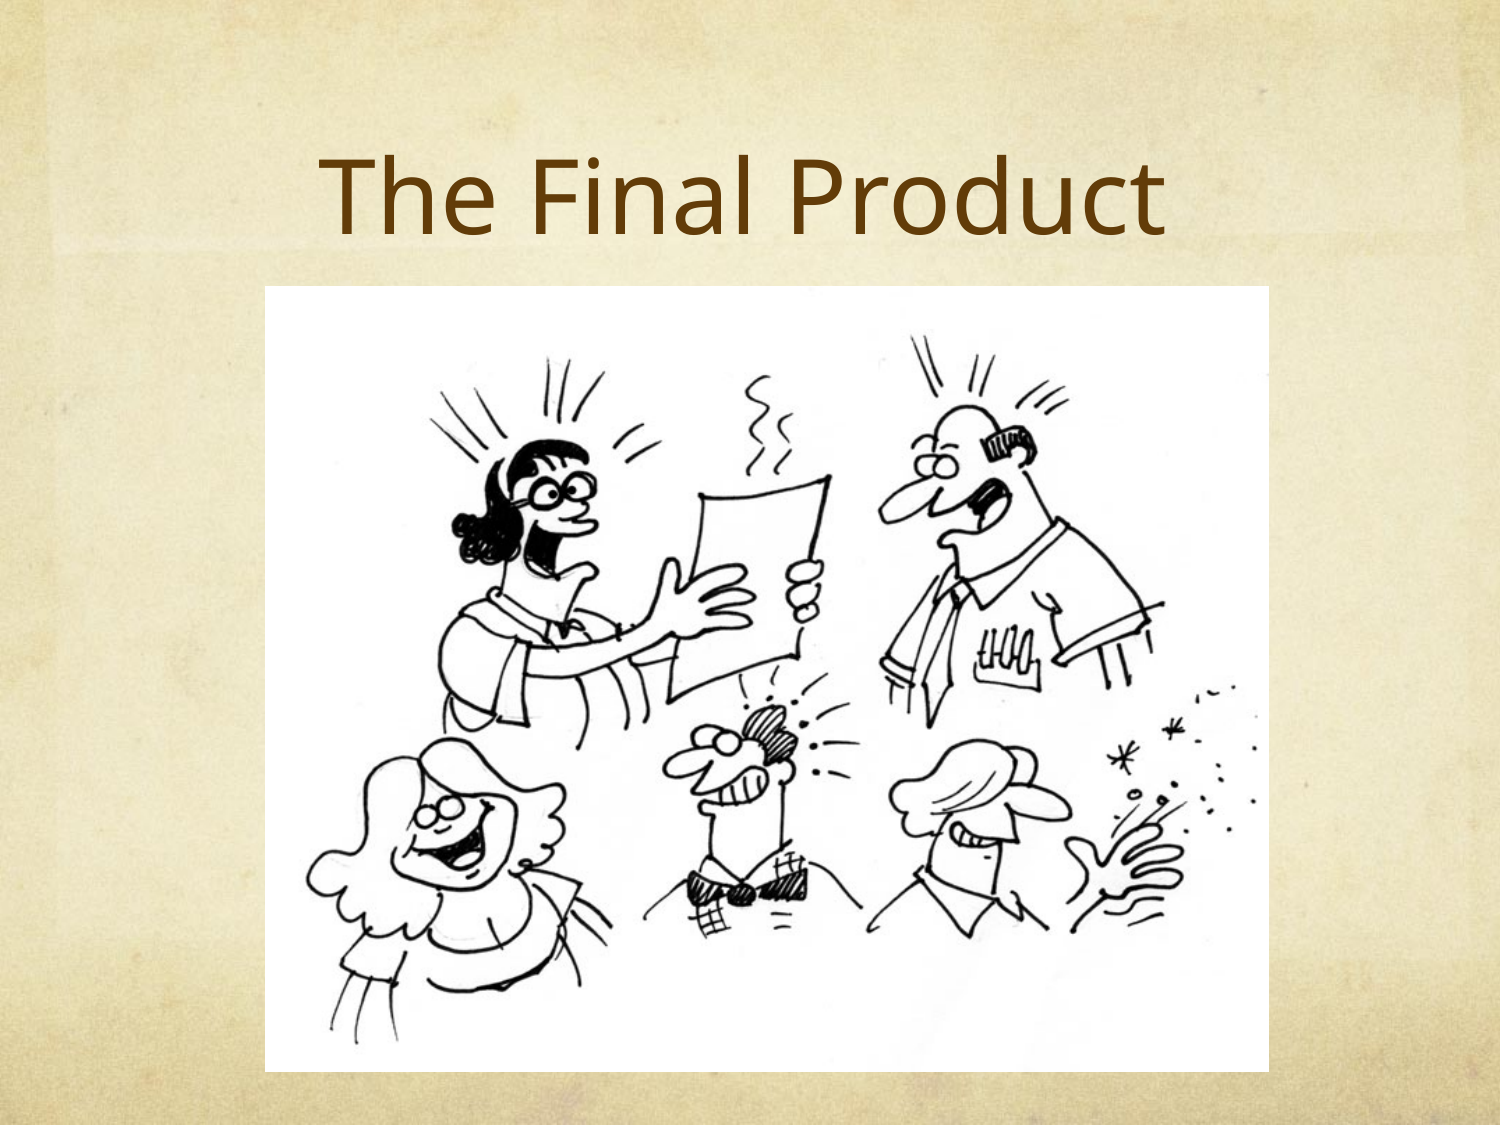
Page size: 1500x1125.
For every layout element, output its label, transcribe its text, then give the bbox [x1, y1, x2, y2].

title The Final Product [85, 136, 1401, 263]
picture [0, 0, 1500, 1125]
